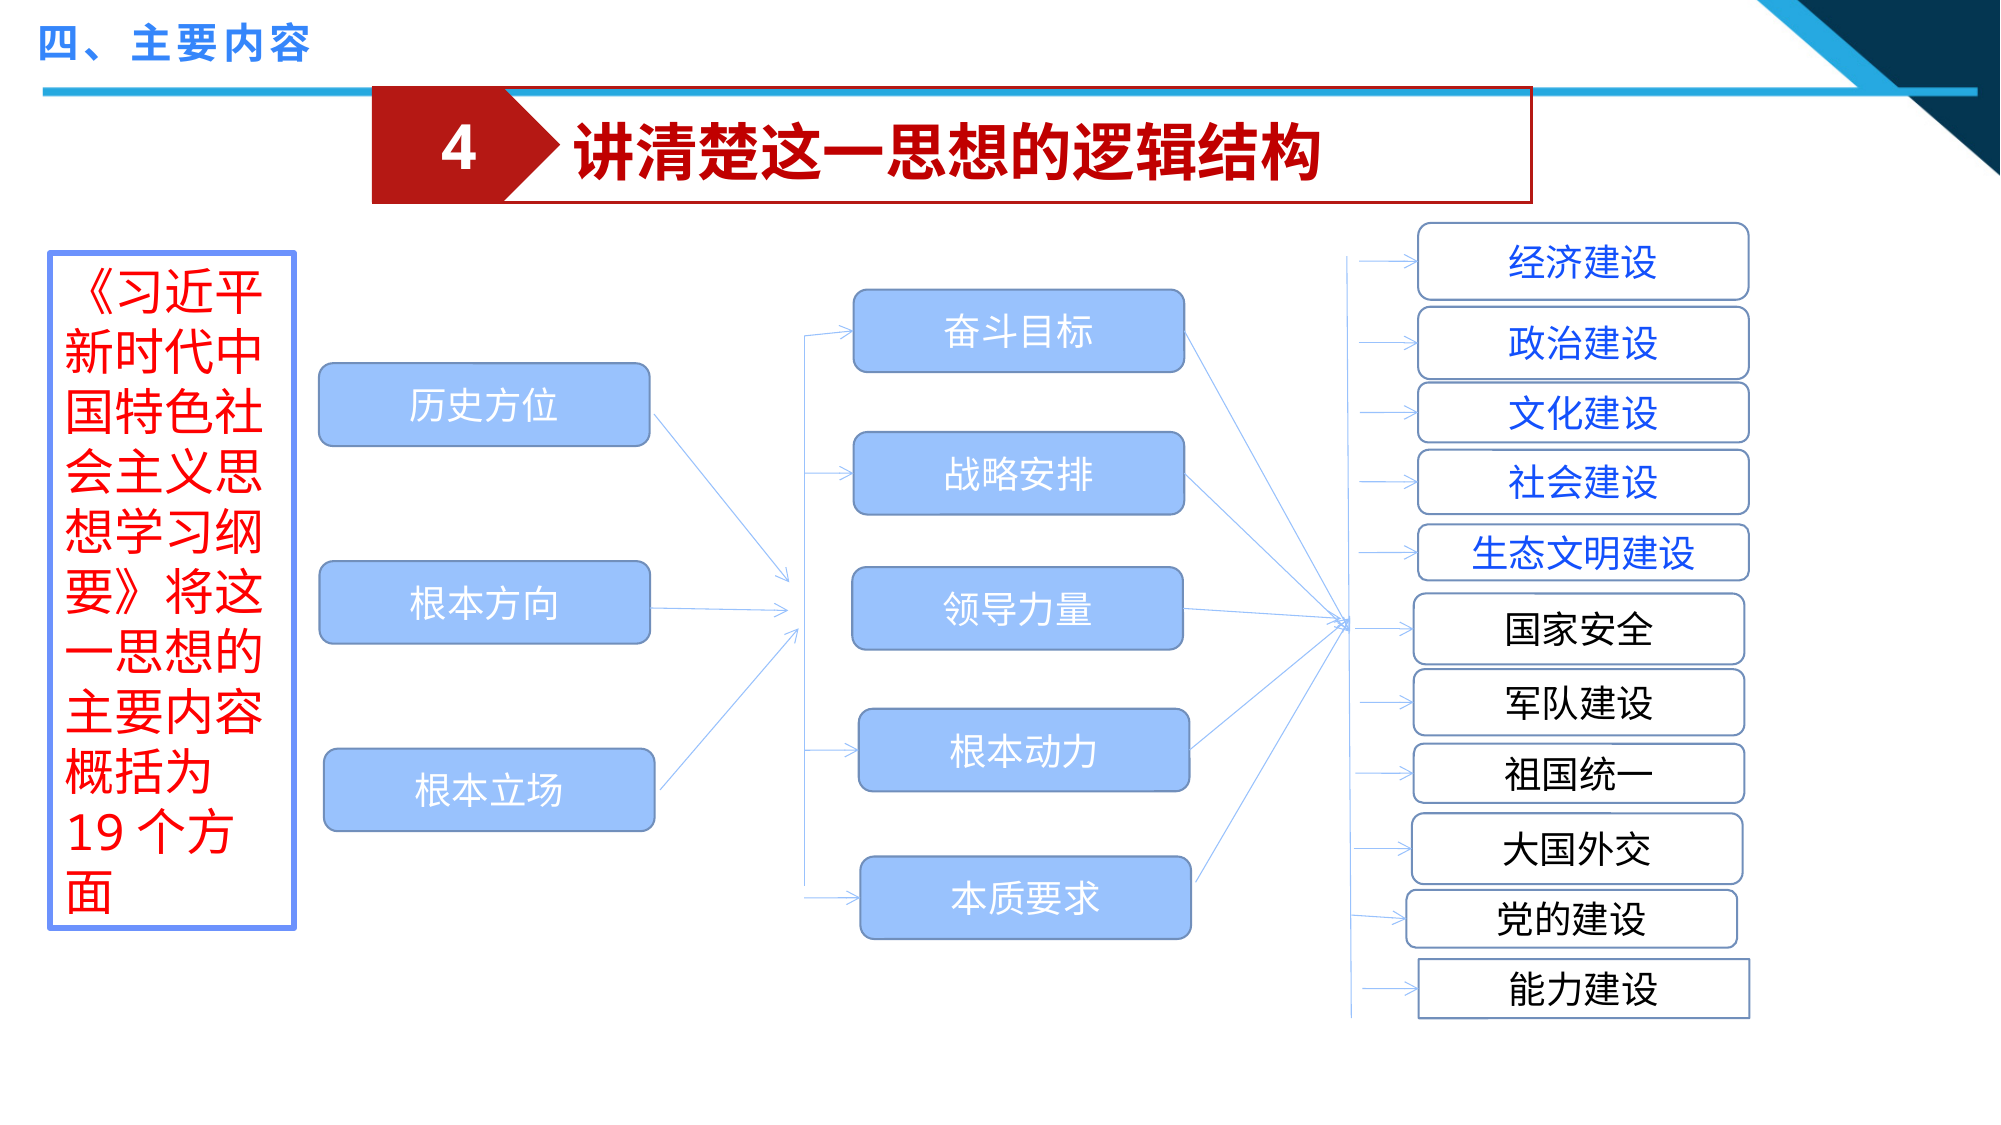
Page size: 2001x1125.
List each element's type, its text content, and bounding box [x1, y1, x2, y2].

text_box 奋斗目标 [852, 288, 1186, 374]
text_box 文化建设 [1417, 381, 1750, 444]
text_box 祖国统一 [1412, 742, 1746, 804]
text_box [373, 87, 1532, 203]
picture [0, 0, 2000, 1125]
text_box 国家安全 [1412, 592, 1746, 666]
text_box 能力建设 [1417, 958, 1751, 1020]
text_box 战略安排 [852, 430, 1184, 516]
text_box 政治建设 [1417, 305, 1750, 381]
text_box 社会建设 [1417, 448, 1750, 516]
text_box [649, 607, 789, 611]
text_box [1184, 330, 1351, 617]
text_box 四、主要内容 [27, 0, 898, 74]
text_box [804, 330, 854, 336]
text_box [1346, 256, 1352, 1019]
text_box 大国外交 [1410, 812, 1744, 886]
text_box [1184, 619, 1189, 632]
text_box 根本动力 [857, 707, 1191, 793]
text_box 经济建设 [1417, 221, 1750, 301]
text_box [1184, 473, 1349, 617]
text_box 生态文明建设 [1417, 523, 1750, 582]
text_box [1351, 915, 1407, 919]
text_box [1195, 617, 1351, 883]
text_box 领导力量 [851, 566, 1185, 651]
text_box 党的建设 [1405, 888, 1739, 949]
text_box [1189, 618, 1195, 751]
text_box 本质要求 [859, 855, 1193, 941]
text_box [1183, 608, 1342, 619]
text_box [648, 639, 811, 779]
text_box 根本立场 [322, 747, 656, 833]
text_box 根本方向 [318, 560, 652, 645]
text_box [637, 430, 806, 566]
text_box 军队建设 [1412, 668, 1746, 737]
text_box 历史方位 [317, 362, 651, 448]
text_box 《习近平新时代中国特色社会主义思想学习纲要》将这一思想的主要内容概括为19个方面 [49, 253, 294, 928]
